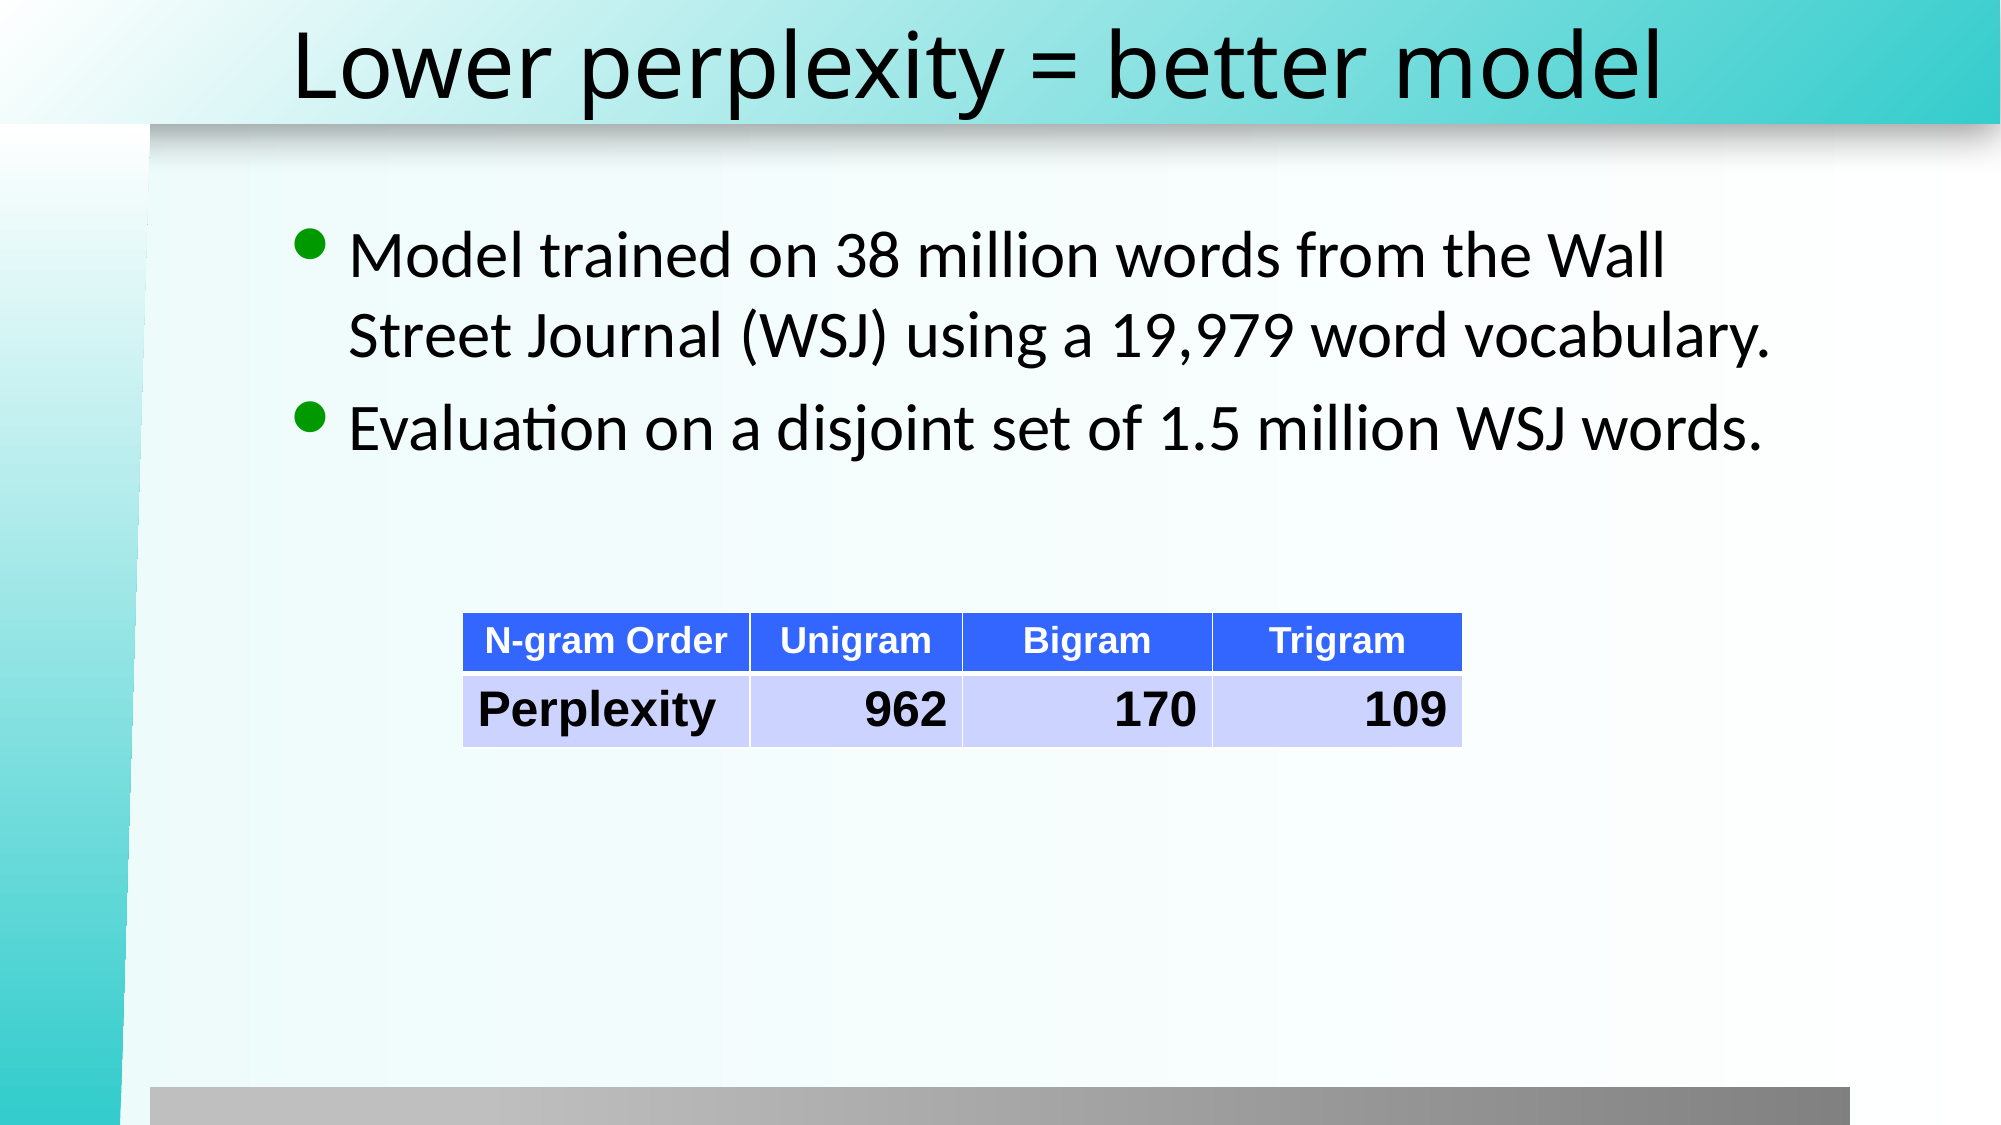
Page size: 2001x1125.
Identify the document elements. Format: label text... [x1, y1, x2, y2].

table_header Bigram [963, 613, 1212, 671]
table_header Trigram [1213, 613, 1462, 671]
list Model trained on 38 million words from the Wall Street Journal (WSJ) using a 19,979 word vocabulary. Evaluation on a disjoint set of 1.5 million WSJ words. [274, 203, 1851, 1073]
table_cell 109 [1213, 676, 1462, 747]
table_cell Perplexity [463, 676, 749, 747]
table_cell 962 [751, 676, 962, 747]
table_header N-gram Order [463, 613, 749, 671]
table_header Unigram [751, 613, 962, 671]
table_cell 170 [963, 676, 1212, 747]
title Lower perplexity = better model [274, 0, 2000, 125]
